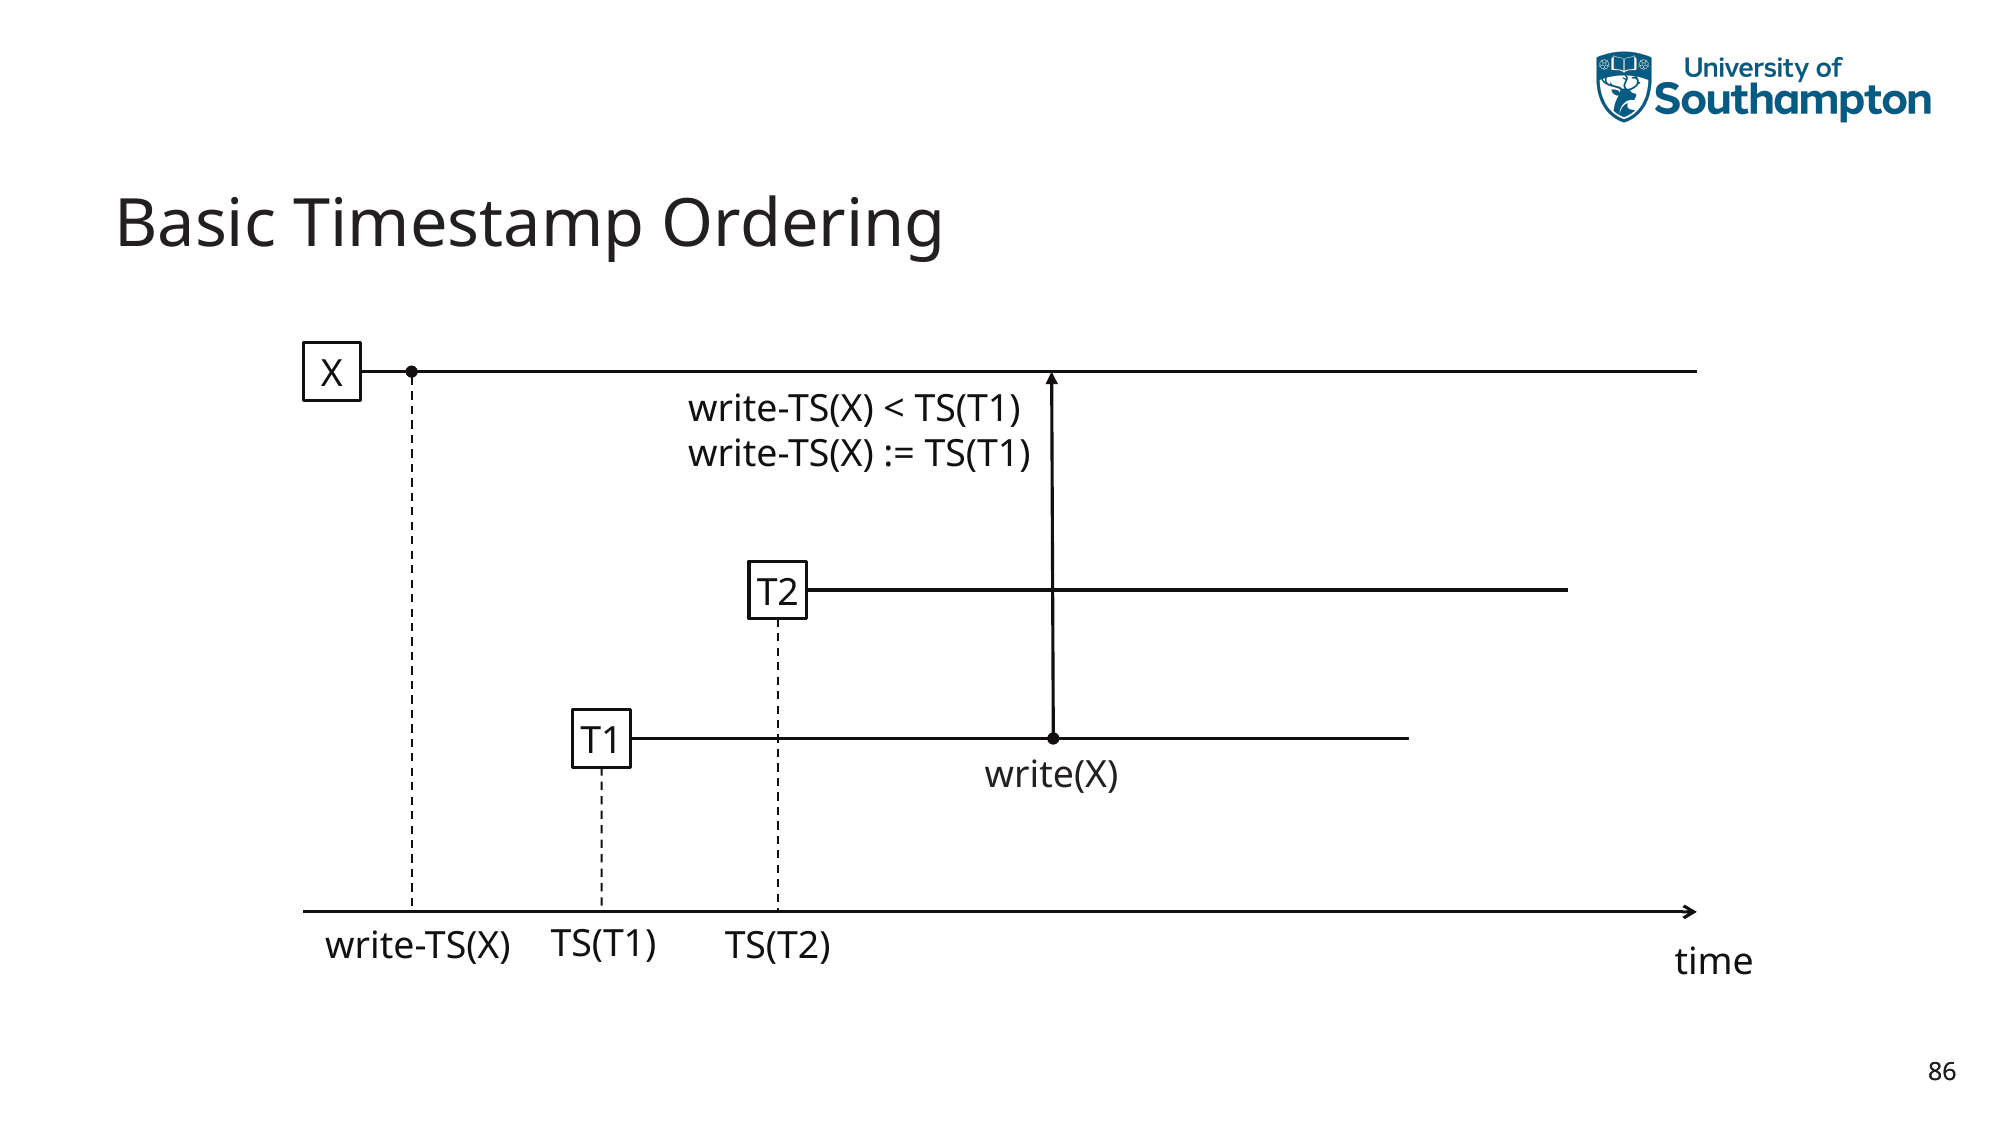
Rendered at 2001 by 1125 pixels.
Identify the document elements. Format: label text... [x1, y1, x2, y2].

picture [1782, 97, 1791, 108]
picture [1758, 97, 1766, 113]
text_box time [1659, 929, 1769, 990]
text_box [703, 561, 1568, 975]
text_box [530, 709, 703, 973]
picture [1527, 0, 2000, 220]
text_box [965, 371, 1138, 804]
text_box write-TS(X) [310, 913, 526, 974]
title Basic Timestamp Ordering [102, 113, 1898, 268]
picture [1626, 78, 1648, 111]
picture [1607, 76, 1624, 88]
picture [1626, 76, 1636, 88]
slide_number 86 [1897, 1046, 1969, 1094]
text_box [303, 342, 1697, 401]
picture [1890, 97, 1900, 108]
picture [1823, 97, 1830, 113]
picture [1689, 97, 1698, 108]
picture [1730, 97, 1736, 113]
picture [1847, 97, 1857, 108]
picture [1808, 97, 1815, 113]
text_box write-TS(X) < TS(T1) write-TS(X) := TS(T1) [673, 401, 965, 481]
picture [1600, 80, 1617, 111]
